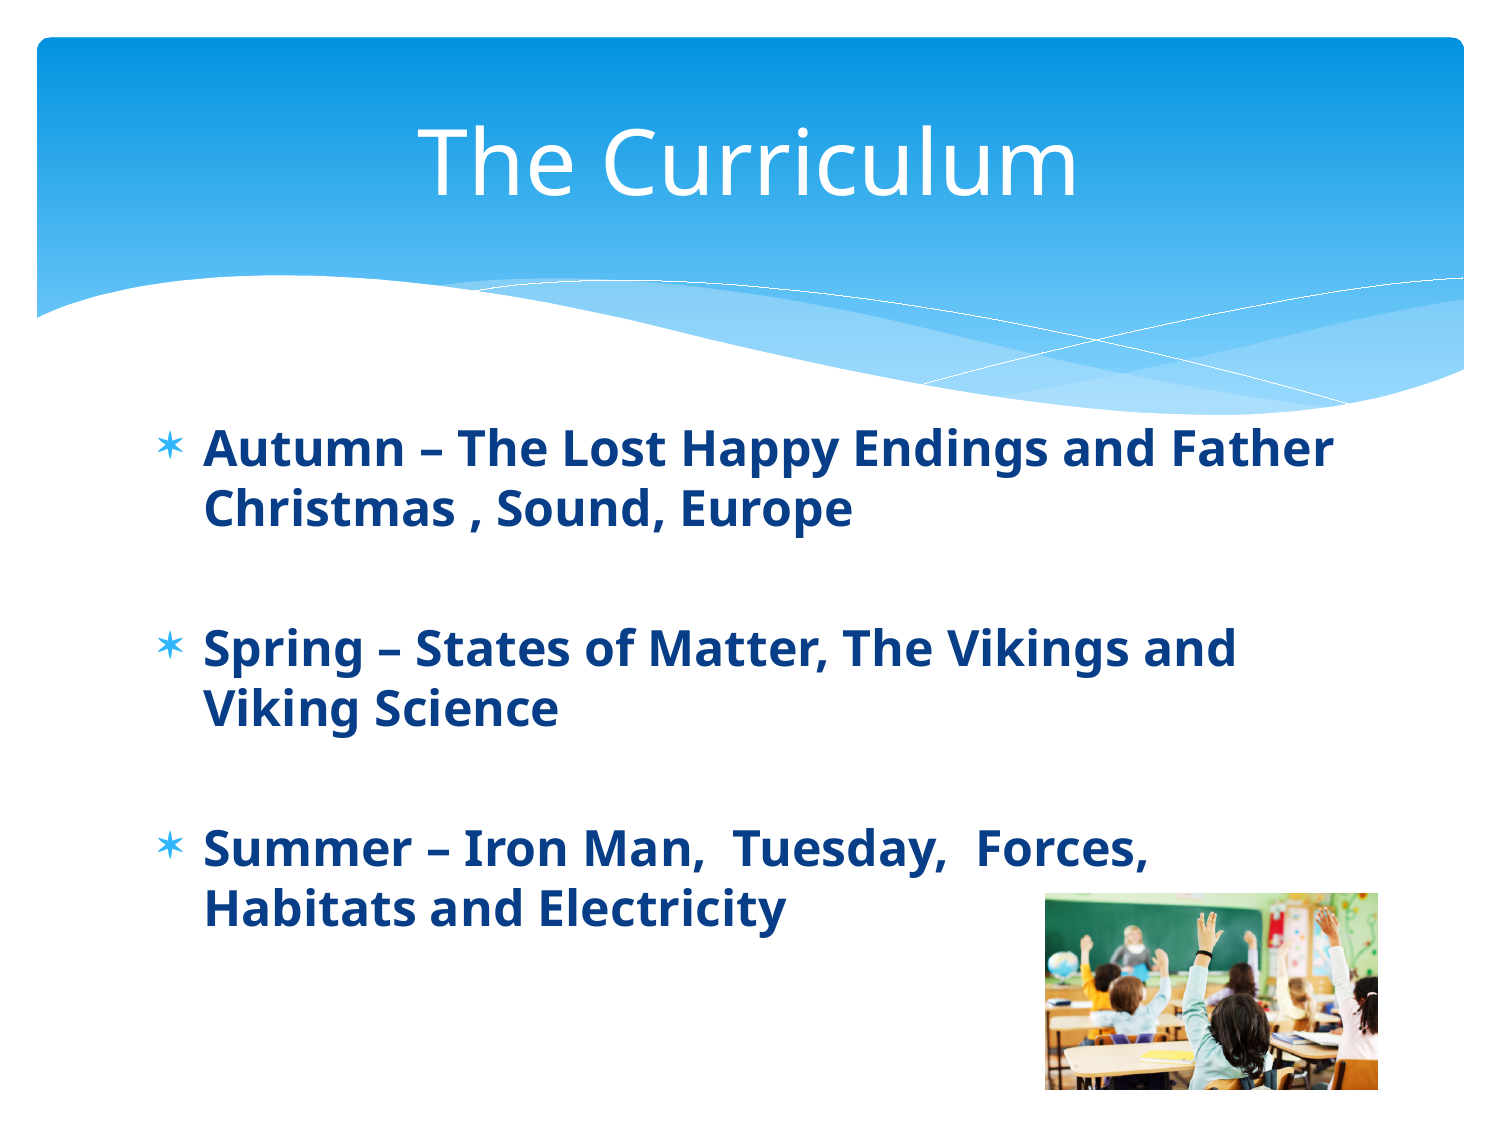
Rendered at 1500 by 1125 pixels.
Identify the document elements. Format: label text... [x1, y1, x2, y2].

title The Curriculum [75, 55, 1425, 261]
picture [1045, 893, 1379, 1091]
list Autumn – The Lost Happy Endings and Father Christmas , Sound, Europe Spring – States of Matter, The Vikings and Viking Science Summer – Iron Man, Tuesday, Forces, Habitats and Electricity [143, 408, 1359, 1005]
